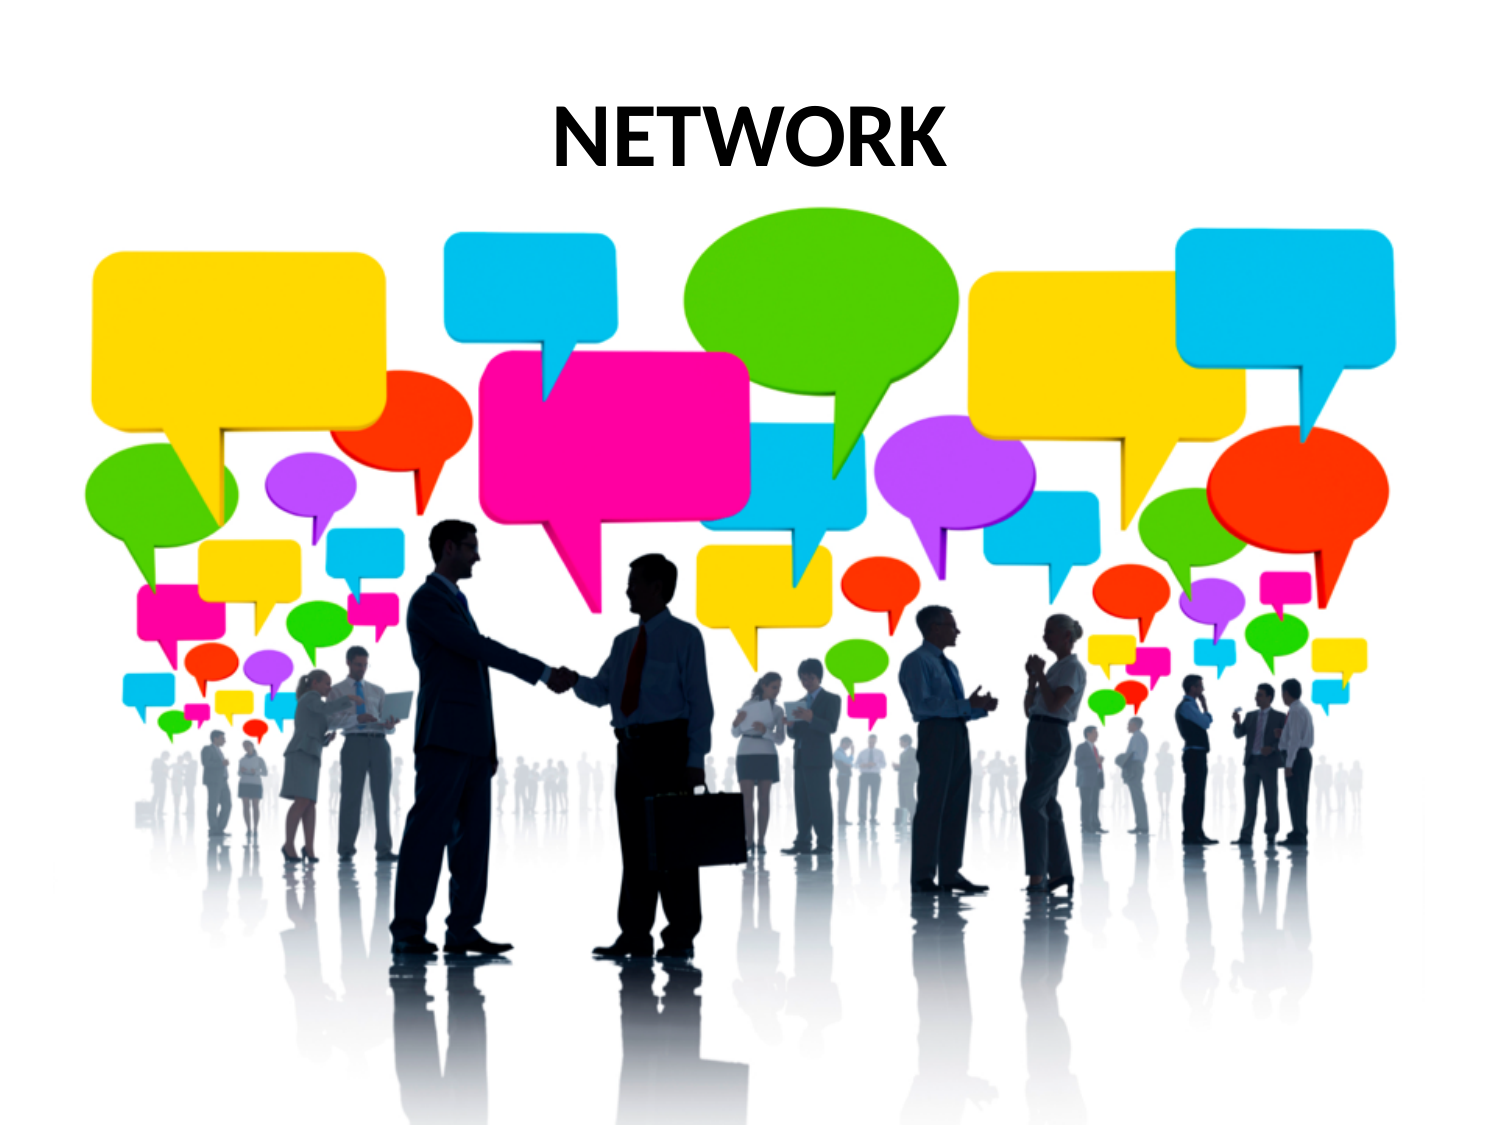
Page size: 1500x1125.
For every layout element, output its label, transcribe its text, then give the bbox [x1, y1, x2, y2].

title NETWORK [75, 36, 1425, 126]
picture [53, 126, 1426, 1125]
